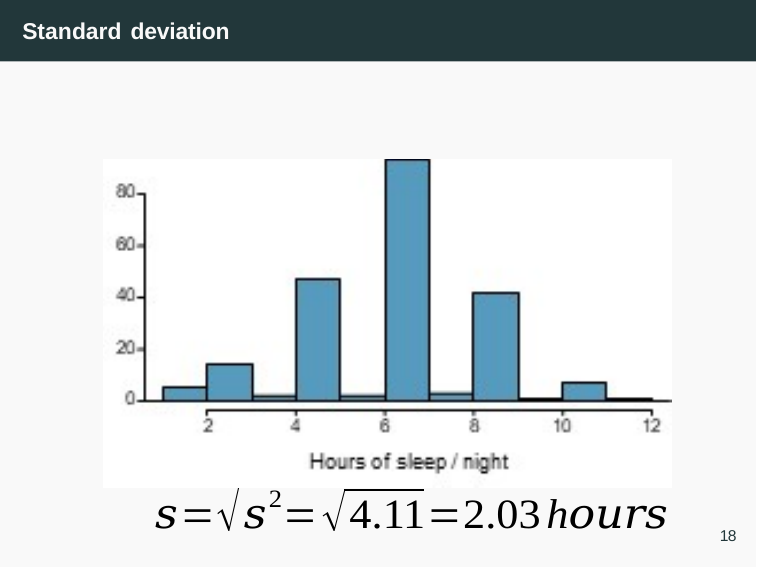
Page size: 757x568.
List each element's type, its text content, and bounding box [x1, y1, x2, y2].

title Standard deviation [20, 13, 550, 112]
picture [103, 159, 672, 488]
text_box 18 [717, 524, 740, 545]
